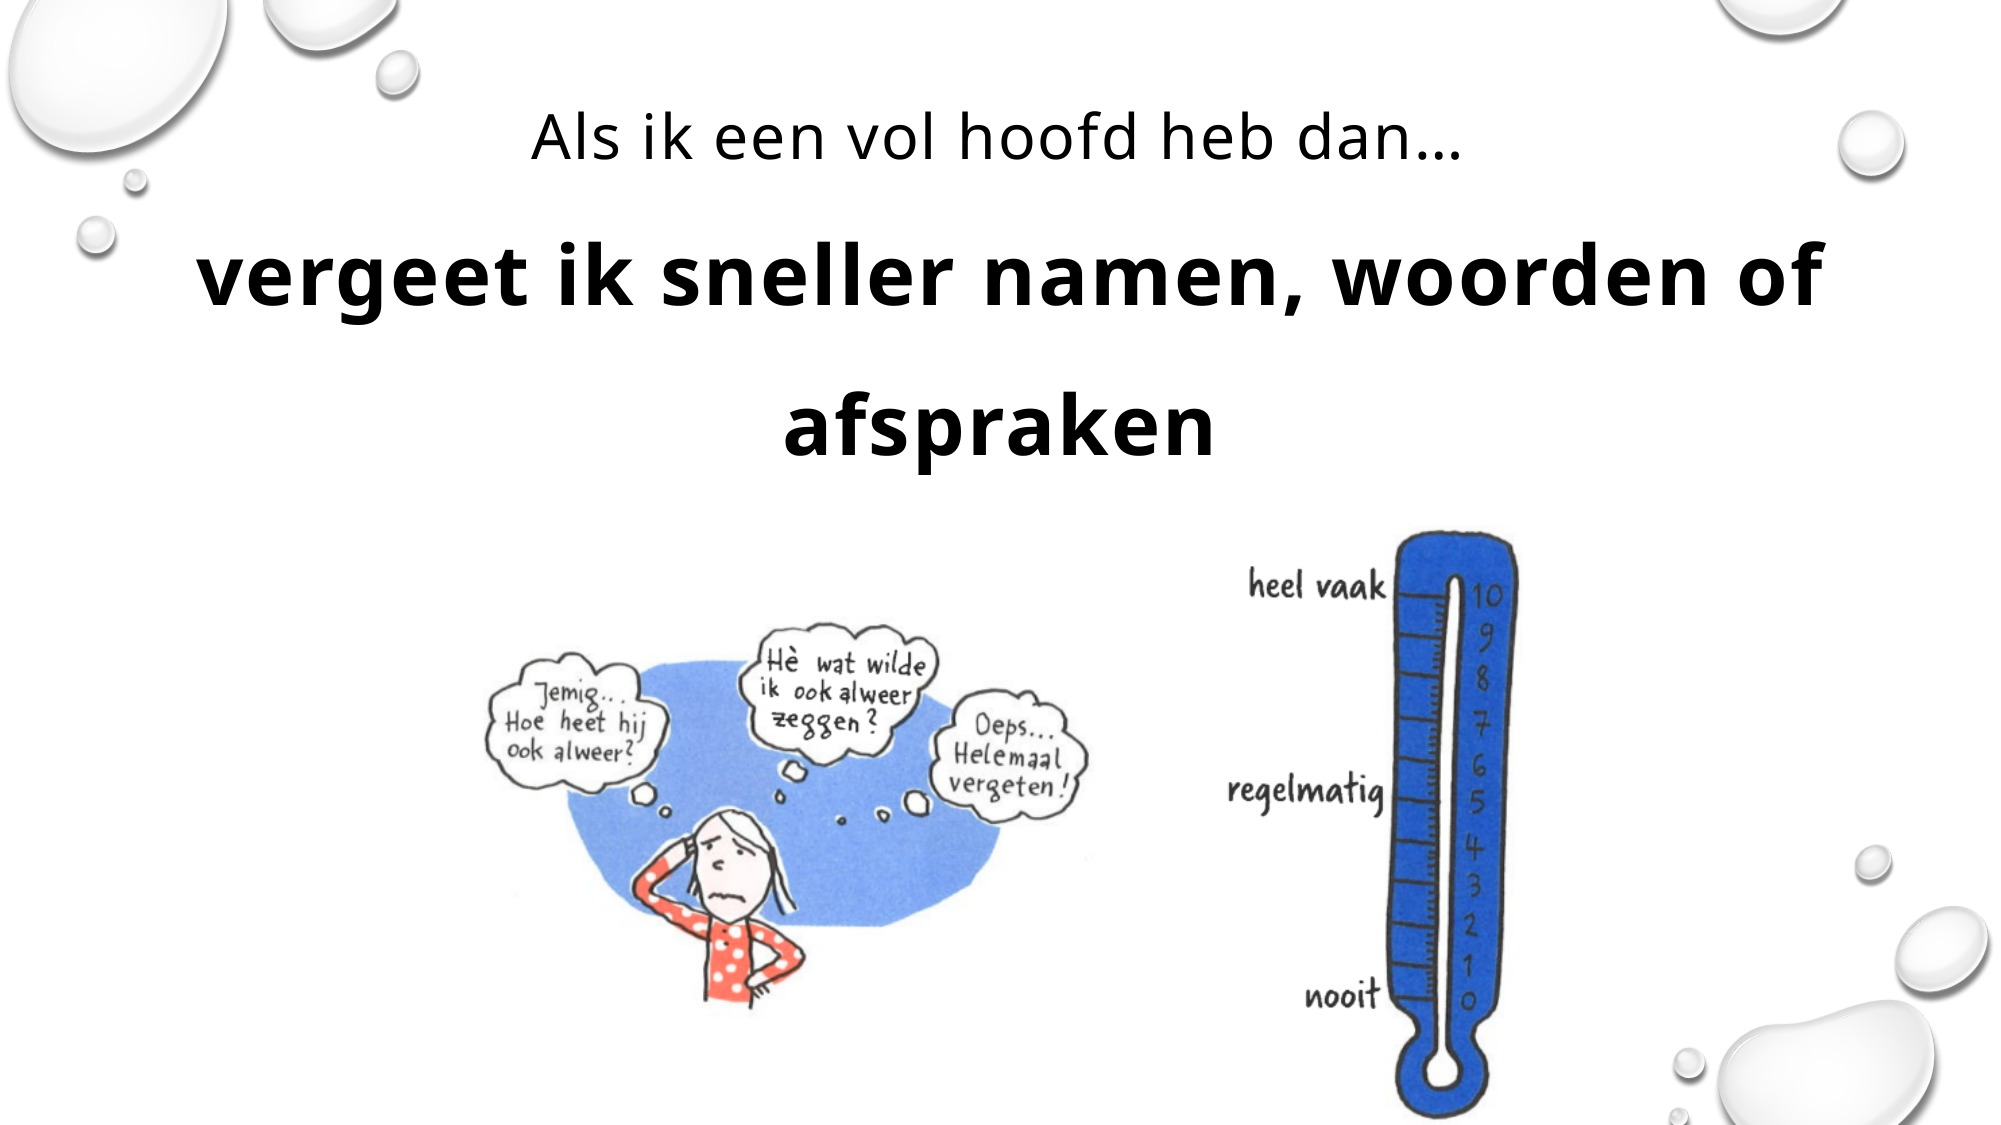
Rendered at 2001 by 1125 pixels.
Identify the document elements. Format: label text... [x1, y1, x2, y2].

title Als ik een vol hoofd heb dan… vergeet ik sneller namen, woorden of afspraken [149, 39, 1851, 813]
picture [0, 0, 2000, 1125]
